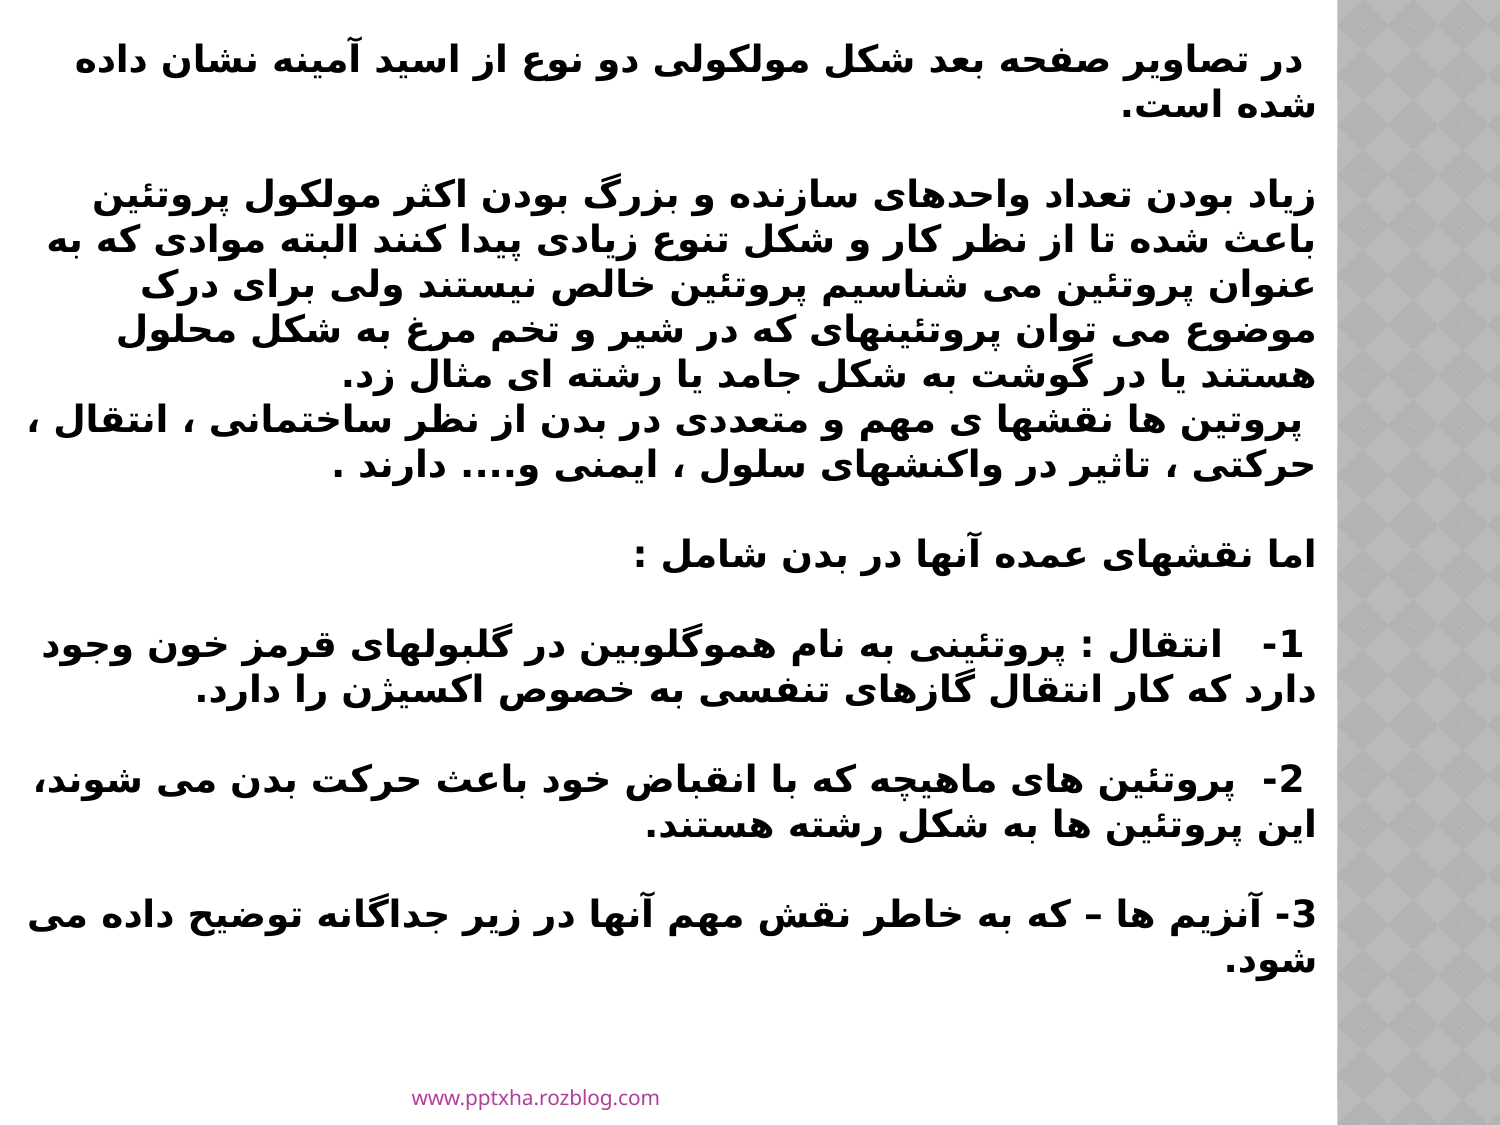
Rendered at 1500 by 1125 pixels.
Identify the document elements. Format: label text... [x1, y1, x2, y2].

footer www.pptxha.rozblog.com [75, 1075, 675, 1114]
title مجموعا 20 نوع اسیدآمینه وجود دارد که با ترکیب شدن آنها با هم، پروتئین های مختلف را می سازند. در تصاویر صفحه بعد شکل مولکولی دو نوع از اسید آمینه نشان داده شده است. زیاد بودن تعداد واحدهای سازنده و بزرگ بودن اکثر مولکول پروتئین باعث شده تا از نظر کار و شکل تنوع زیادی پیدا کنند البته موادی که به عنوان پروتئین می شناسیم پروتئین خالص نیستند ولی برای درک موضوع می توان پروتئینهای که در شیر و تخم مرغ به شکل محلول هستند یا در گوشت به شکل جامد یا رشته ای مثال زد. پروتین ها نقشها ی مهم و متعددی در بدن از نظر ساختمانی ، انتقال ، حرکتی ، تاثیر در واکنشهای سلول ، ایمنی و.... دارند . اما نقشهای عمده آنها در بدن شامل : 1- انتقال : پروتئینی به نام هموگلوبین در گلبولهای قرمز خون وجود دارد که کار انتقال گازهای تنفسی به خصوص اکسیژن را دارد. 2- پروتئین های ماهیچه که با انقباض خود باعث حرکت بدن می شوند، این پروتئین ها به شکل رشته هستند. 3- آنزیم ها – که به خاطر نقش مهم آنها در زیر جداگانه توضیح داده می شود. [0, 45, 1325, 1025]
